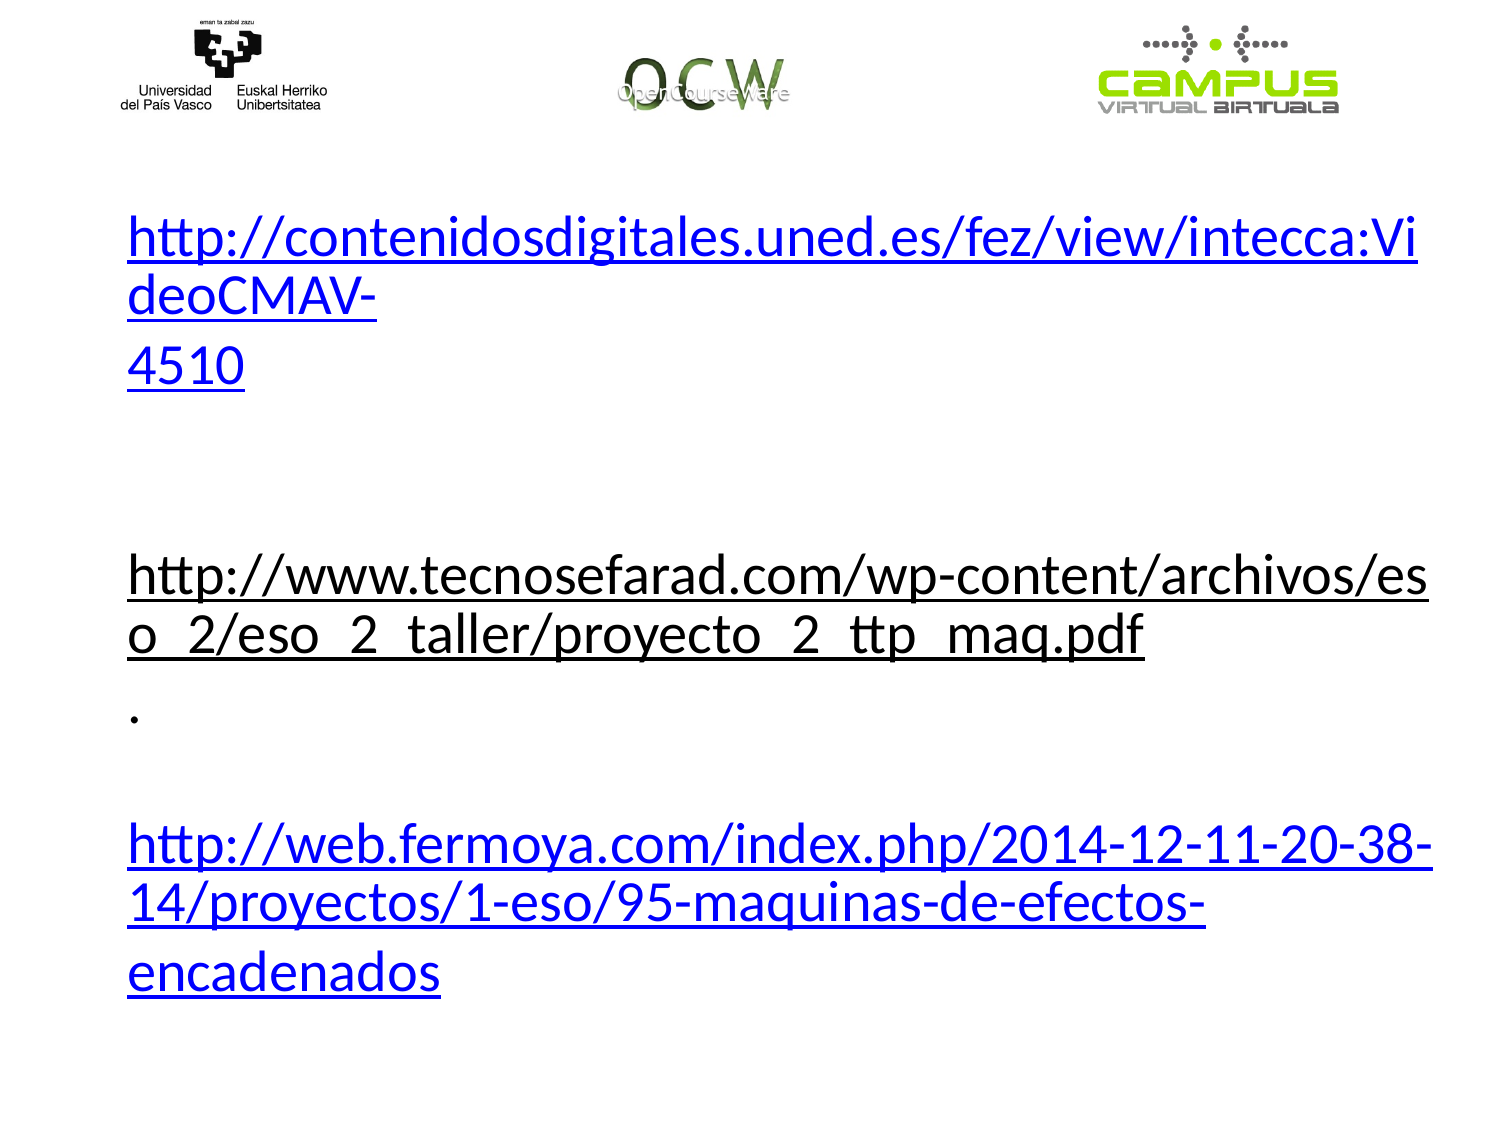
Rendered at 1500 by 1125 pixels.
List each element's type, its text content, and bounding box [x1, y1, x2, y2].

picture [112, 11, 338, 117]
picture [611, 28, 799, 124]
picture [1095, 23, 1340, 115]
text_box http://contenidosdigitales.uned.es/fez/view/intecca:VideoCMAV-4510 http://www.tecnosefarad.com/wp-content/archivos/eso_2/eso_2_taller/proyecto_2_ttp_maq.pdf. http://web.fermoya.com/index.php/2014-12-11-20-38-14/proyectos/1-eso/95-maquinas-de-efectos-encadenados [112, 190, 1450, 976]
